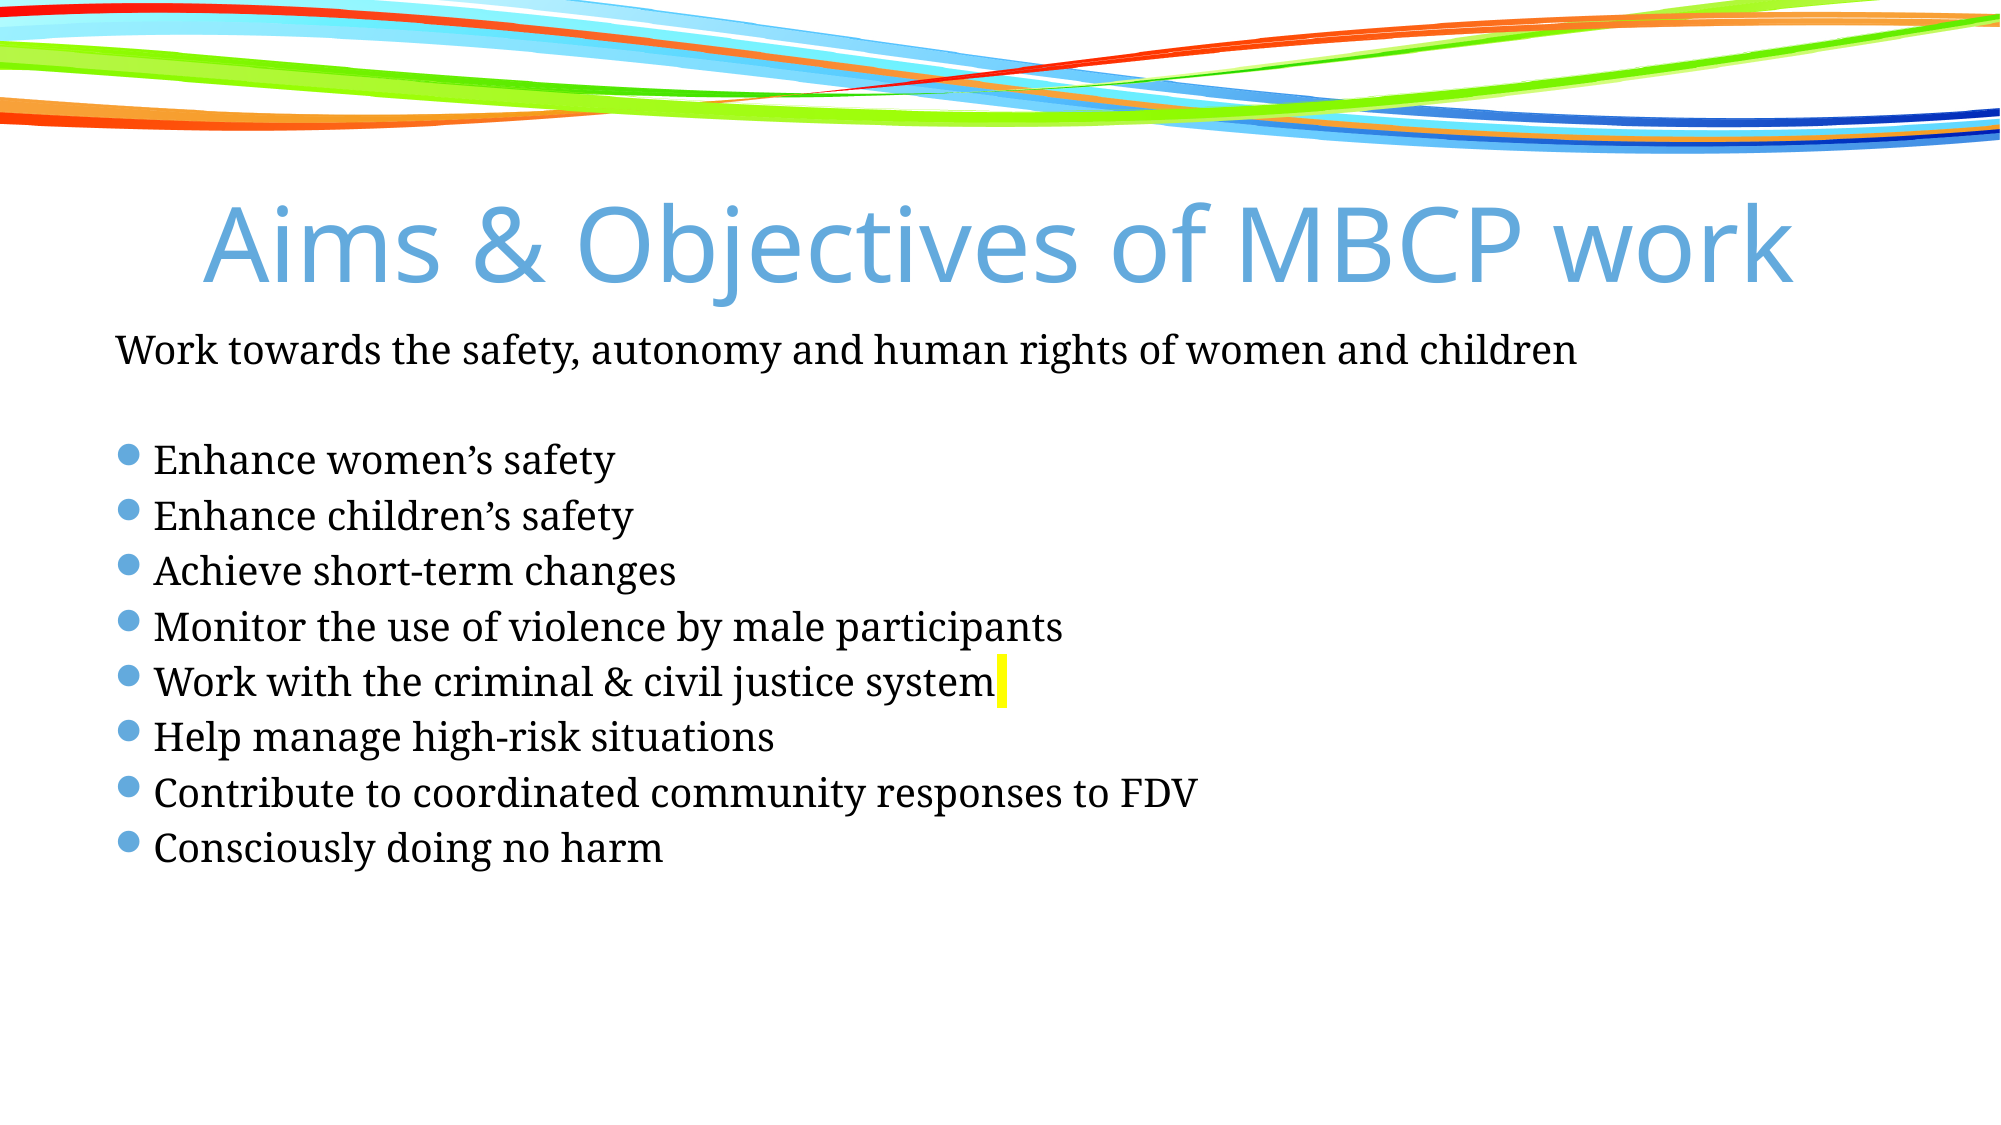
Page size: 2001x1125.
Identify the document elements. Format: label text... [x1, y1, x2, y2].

list Work towards the safety, autonomy and human rights of women and children Enhance women’s safety Enhance children’s safety Achieve short-term changes Monitor the use of violence by male participants Work with the criminal & civil justice system Help manage high-risk situations Contribute to coordinated community responses to FDV Consciously doing no harm [99, 317, 1900, 1038]
title Aims & Objectives of MBCP work [99, 115, 1900, 303]
picture [0, 0, 2000, 154]
